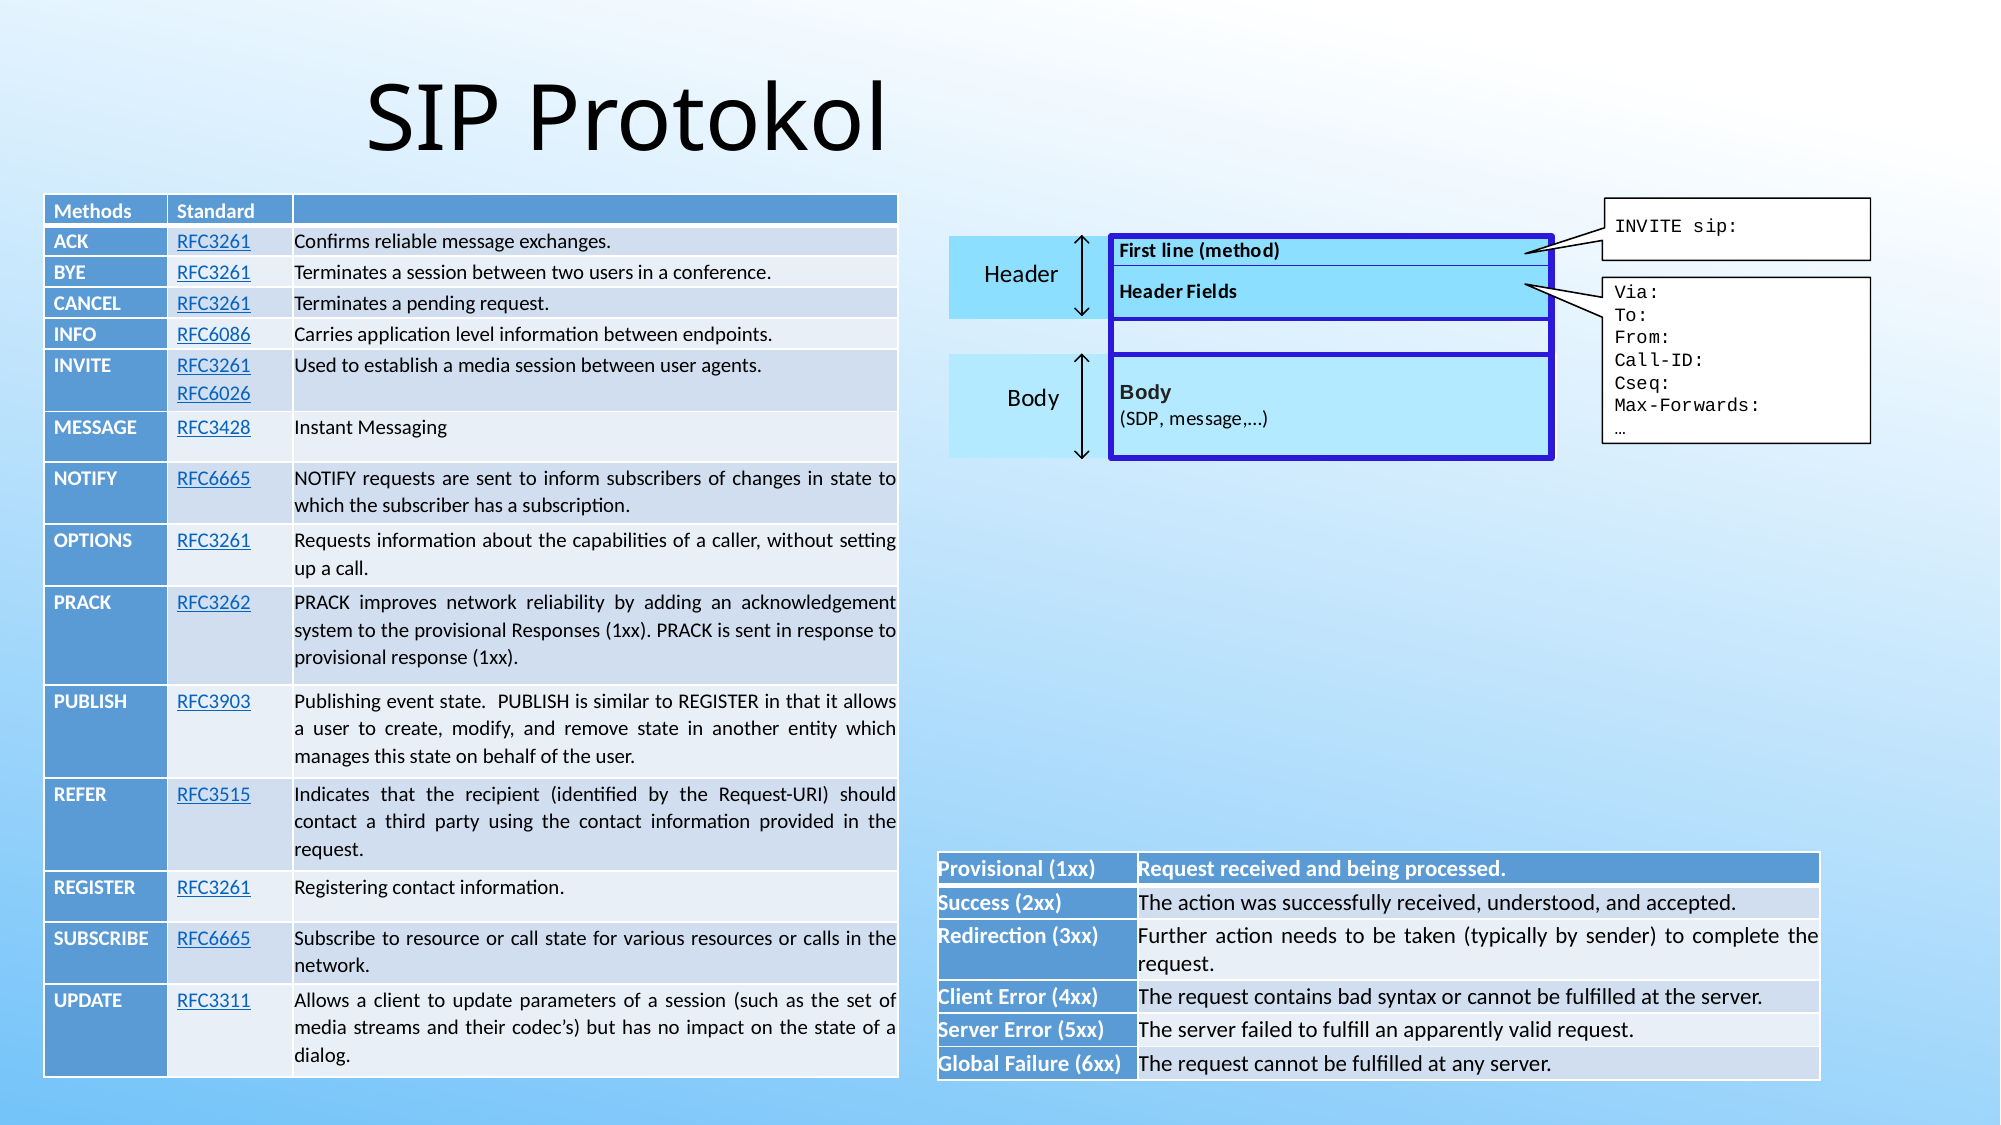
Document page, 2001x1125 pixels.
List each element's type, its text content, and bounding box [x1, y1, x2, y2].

table_cell RFC3261 [168, 525, 292, 585]
table_header Provisional (1xx) [939, 853, 1137, 883]
table_cell Terminates a pending request. [294, 288, 897, 317]
table_cell RFC3903 [168, 686, 292, 777]
table_cell Requests information about the capabilities of a caller, without setting up a call. [294, 525, 897, 585]
table_cell RFC6665 [168, 923, 292, 983]
table_cell CANCEL [45, 288, 167, 317]
title SIP Protokol [350, 47, 2000, 195]
table_cell Subscribe to resource or call state for various resources or calls in the network. [294, 923, 897, 983]
table_cell RFC3311 [168, 985, 292, 1076]
table_cell RFC3262 [168, 587, 292, 684]
table_cell The request contains bad syntax or cannot be fulfilled at the server. [1139, 981, 1819, 1012]
table_cell Terminates a session between two users in a conference. [294, 257, 897, 286]
table_cell PRACK [45, 587, 167, 684]
table_cell Allows a client to update parameters of a session (such as the set of media streams and their codec’s) but has no impact on the state of a dialog. [294, 985, 897, 1076]
table_cell MESSAGE [45, 412, 167, 461]
table_cell INFO [45, 319, 167, 348]
table_cell SUBSCRIBE [45, 923, 167, 983]
table_cell OPTIONS [45, 525, 167, 585]
table_header Standard [168, 195, 292, 223]
table_cell RFC6665 [168, 463, 292, 523]
table_cell Registering contact information. [294, 872, 897, 921]
table_cell RFC3261 [168, 288, 292, 317]
table_cell RFC3261 [168, 872, 292, 921]
table_cell Used to establish a media session between user agents. [294, 350, 897, 411]
table_header [294, 195, 897, 223]
table_cell Client Error (4xx) [939, 981, 1137, 1012]
table_header Request received and being processed. [1139, 853, 1819, 883]
table_cell Global Failure (6xx) [939, 1047, 1137, 1079]
table_cell The server failed to fulfill an apparently valid request. [1139, 1014, 1819, 1046]
table_cell REFER [45, 779, 167, 870]
table_cell The request cannot be fulfilled at any server. [1139, 1047, 1819, 1079]
table_cell Confirms reliable message exchanges. [294, 228, 897, 255]
table_cell The action was successfully received, understood, and accepted. [1139, 888, 1819, 918]
table_cell RFC3261 RFC6026 [168, 350, 292, 411]
table_cell Carries application level information between endpoints. [294, 319, 897, 348]
table_cell Instant Messaging [294, 412, 897, 461]
table_cell Server Error (5xx) [939, 1014, 1137, 1046]
table_cell RFC3428 [168, 412, 292, 461]
table_cell UPDATE [45, 985, 167, 1076]
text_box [945, 194, 1872, 468]
table_cell NOTIFY [45, 463, 167, 523]
table_cell NOTIFY requests are sent to inform subscribers of changes in state to which the subscriber has a subscription. [294, 463, 897, 523]
table_header Methods [45, 195, 167, 223]
table_cell RFC6086 [168, 319, 292, 348]
table_cell Further action needs to be taken (typically by sender) to complete the request. [1139, 920, 1819, 979]
table_cell RFC3261 [168, 257, 292, 286]
table_cell Indicates that the recipient (identified by the Request-URI) should contact a third party using the contact information provided in the request. [294, 779, 897, 870]
table_cell REGISTER [45, 872, 167, 921]
table_cell Redirection (3xx) [939, 920, 1137, 979]
table_cell Publishing event state. PUBLISH is similar to REGISTER in that it allows a user to create, modify, and remove state in another entity which manages this state on behalf of the user. [294, 686, 897, 777]
table_cell RFC3515 [168, 779, 292, 870]
table_cell RFC3261 [168, 228, 292, 255]
table_cell PRACK improves network reliability by adding an acknowledgement system to the provisional Responses (1xx). PRACK is sent in response to provisional response (1xx). [294, 587, 897, 684]
table_cell PUBLISH [45, 686, 167, 777]
table_cell INVITE [45, 350, 167, 411]
table_cell BYE [45, 257, 167, 286]
table_cell ACK [45, 228, 167, 255]
table_cell Success (2xx) [939, 888, 1137, 918]
